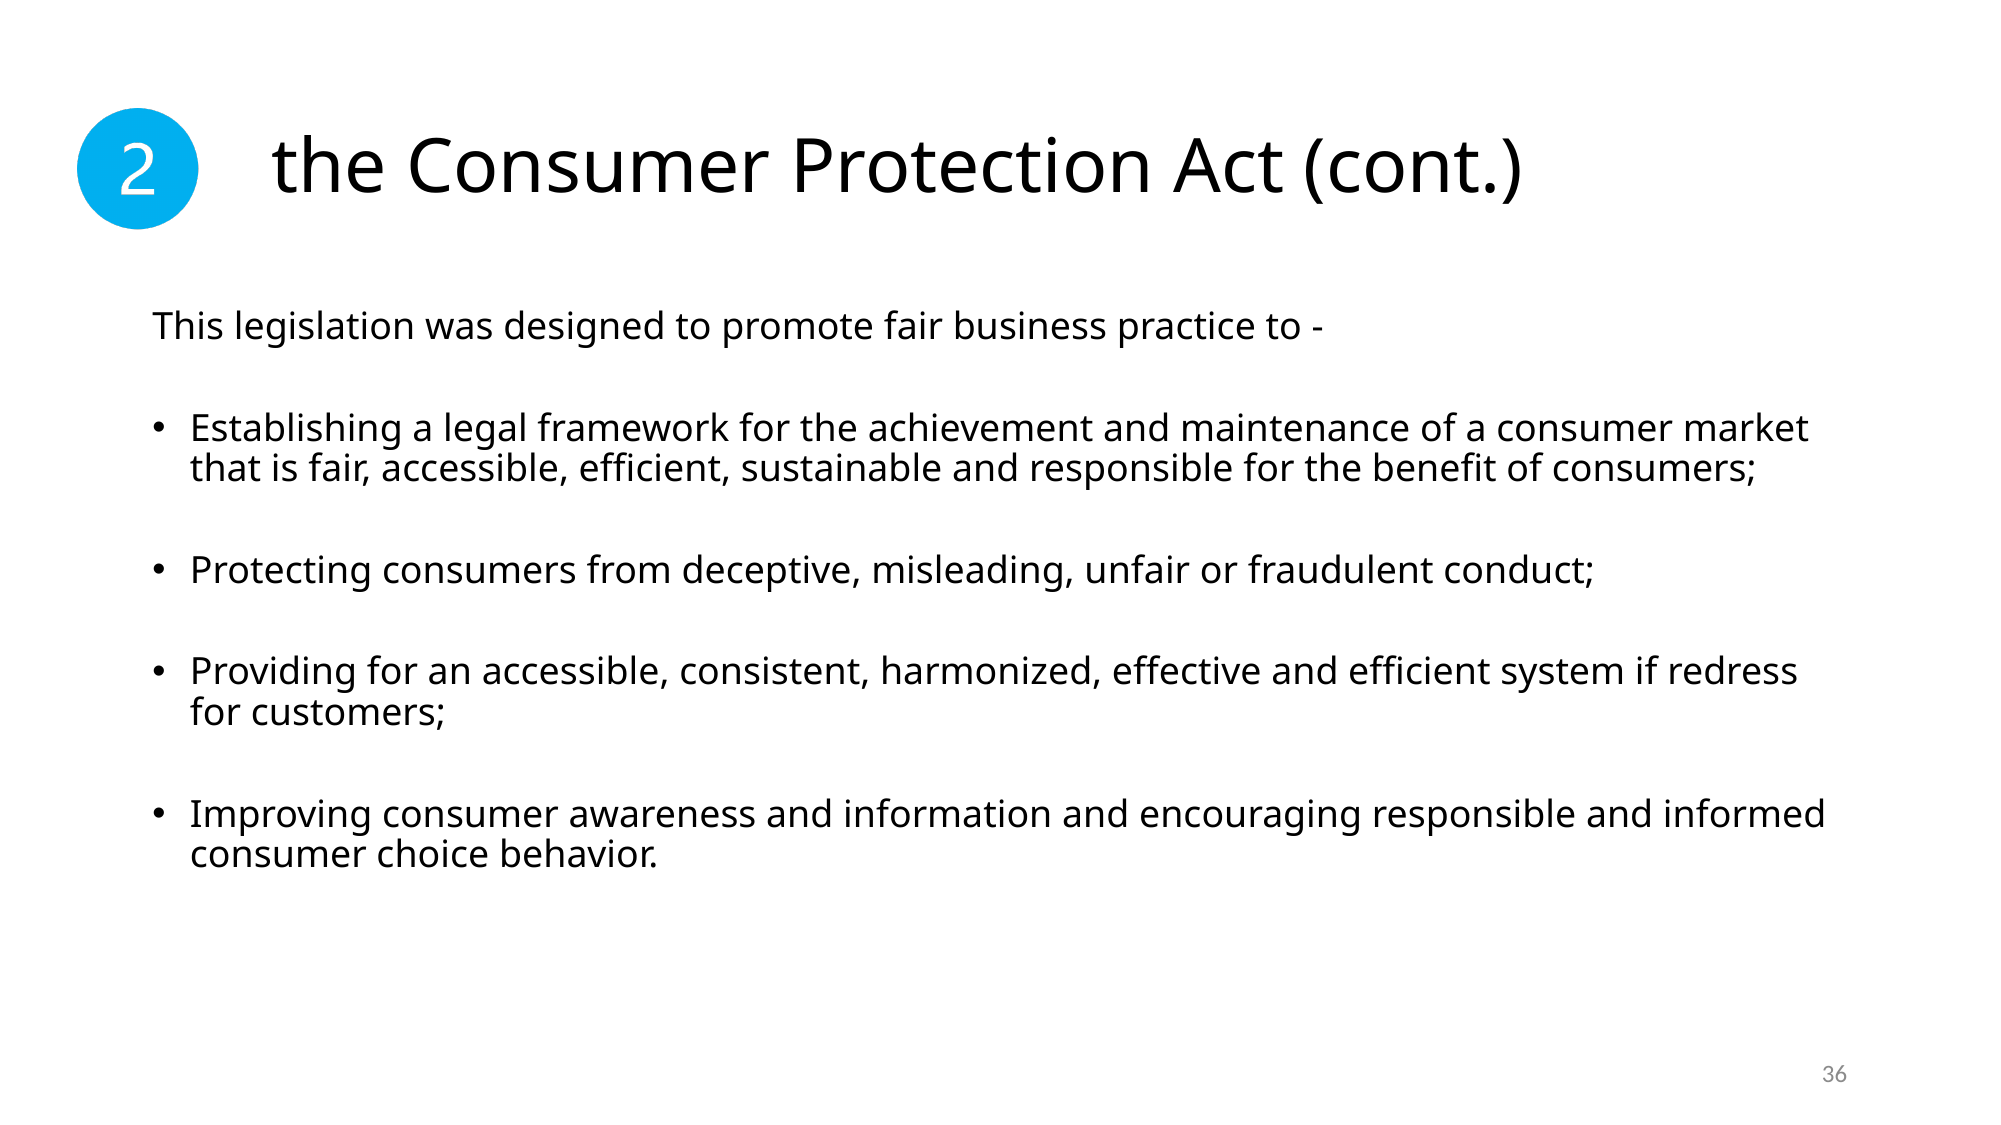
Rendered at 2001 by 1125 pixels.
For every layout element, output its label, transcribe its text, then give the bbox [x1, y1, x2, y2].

picture [62, 93, 213, 244]
slide_number 36 [1412, 1042, 1863, 1103]
text_box This legislation was designed to promote fair business practice to - Establishing a legal framework for the achievement and maintenance of a consumer market that is fair, accessible, efficient, sustainable and responsible for the benefit of consumers; Protecting consumers from deceptive, misleading, unfair or fraudulent conduct; Providing for an accessible, consistent, harmonized, effective and efficient system if redress for customers; Improving consumer awareness and information and encouraging responsible and informed consumer choice behavior. [137, 299, 1863, 1014]
text_box the Consumer Protection Act (cont.) [139, 59, 1864, 278]
